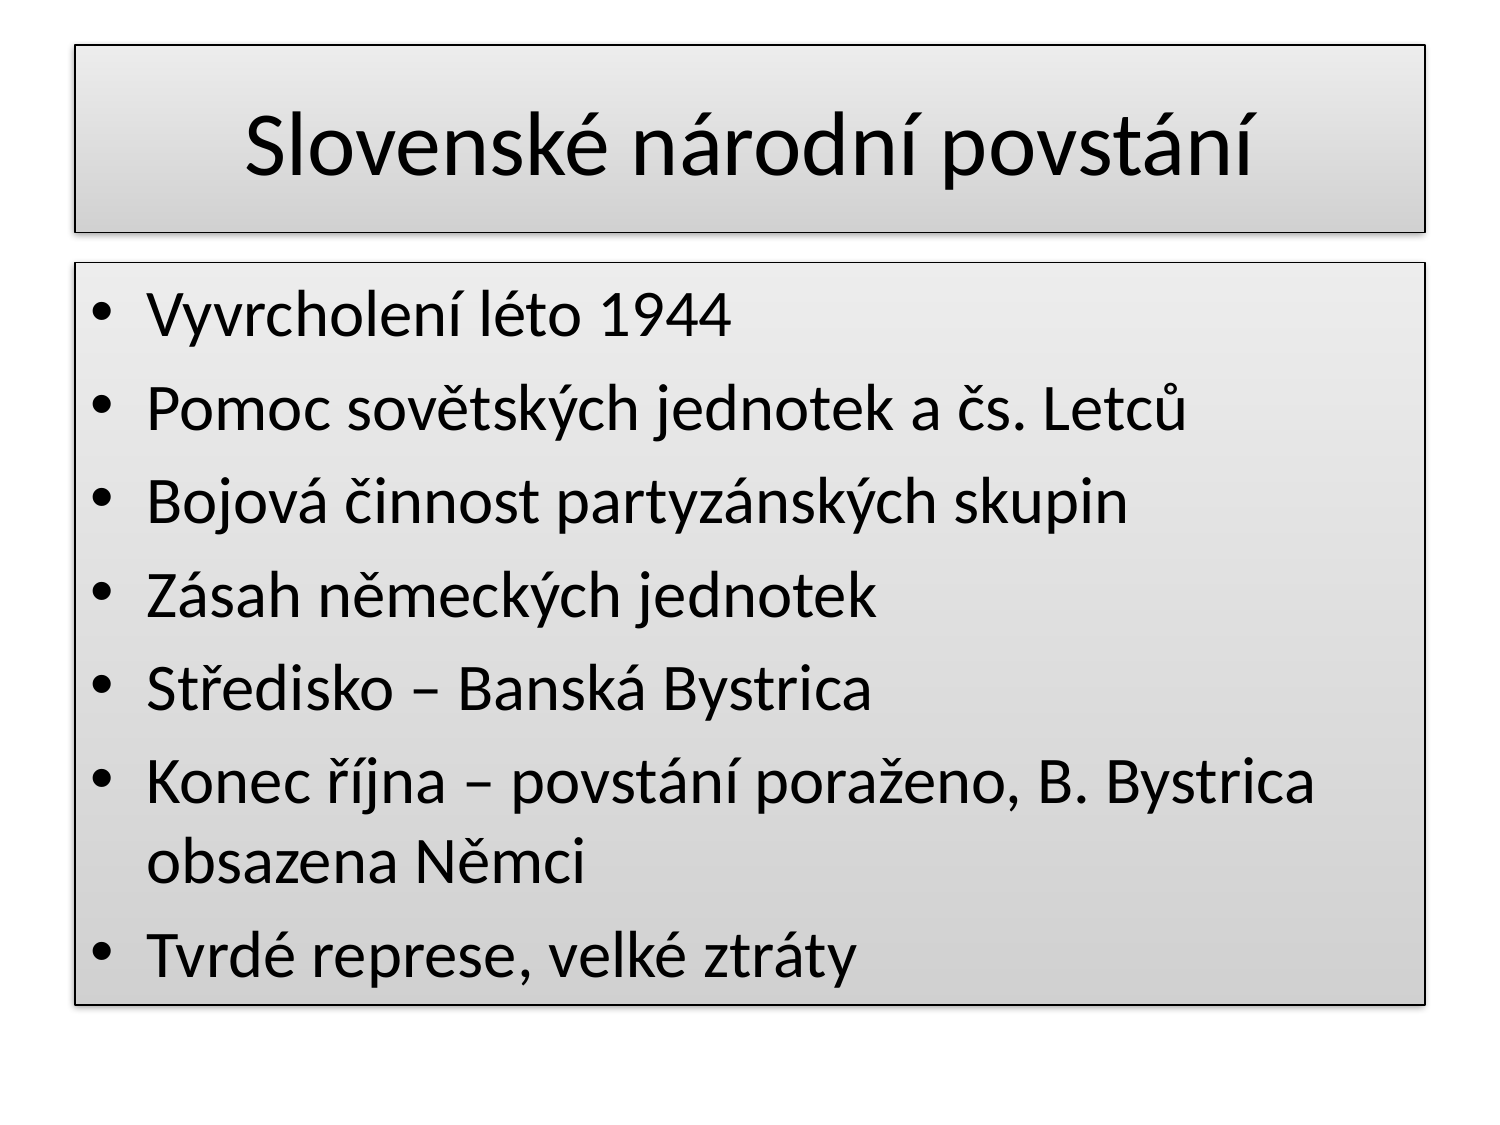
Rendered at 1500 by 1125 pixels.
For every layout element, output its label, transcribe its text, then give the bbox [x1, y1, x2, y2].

title Slovenské národní povstání [74, 44, 1426, 233]
list Vyvrcholení léto 1944 Pomoc sovětských jednotek a čs. Letců Bojová činnost partyzánských skupin Zásah německých jednotek Středisko – Banská Bystrica Konec října – povstání poraženo, B. Bystrica obsazena Němci Tvrdé represe, velké ztráty [74, 262, 1426, 1006]
